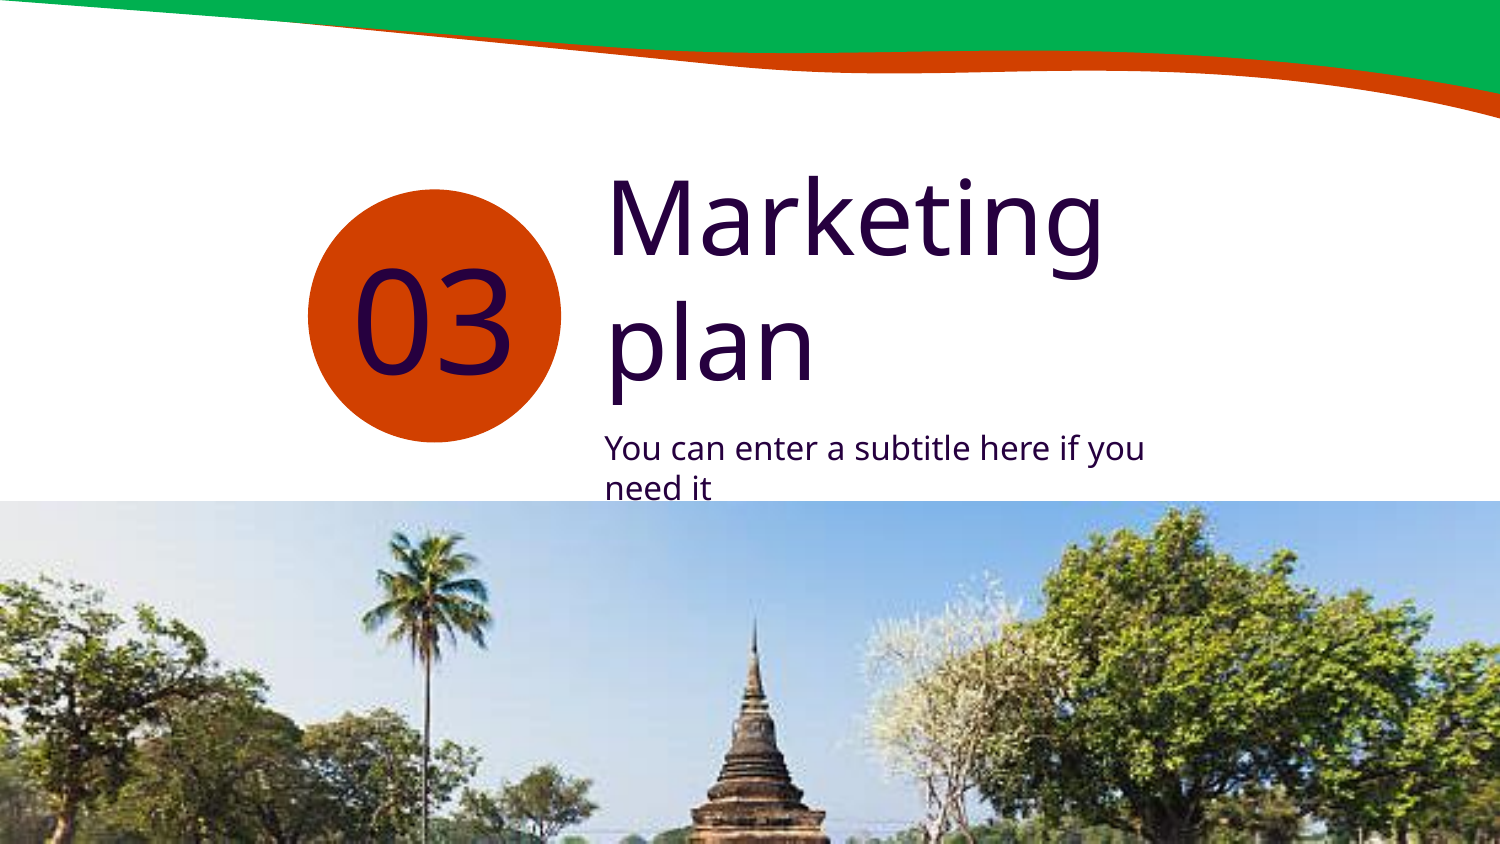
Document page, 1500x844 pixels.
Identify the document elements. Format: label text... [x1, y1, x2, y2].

text_box [326, 382, 543, 443]
picture [0, 501, 1500, 844]
text_box [326, 189, 543, 250]
title 03 [302, 250, 567, 382]
subtitle You can enter a subtitle here if you need it [589, 412, 1198, 496]
title Marketing plan [589, 136, 1198, 412]
